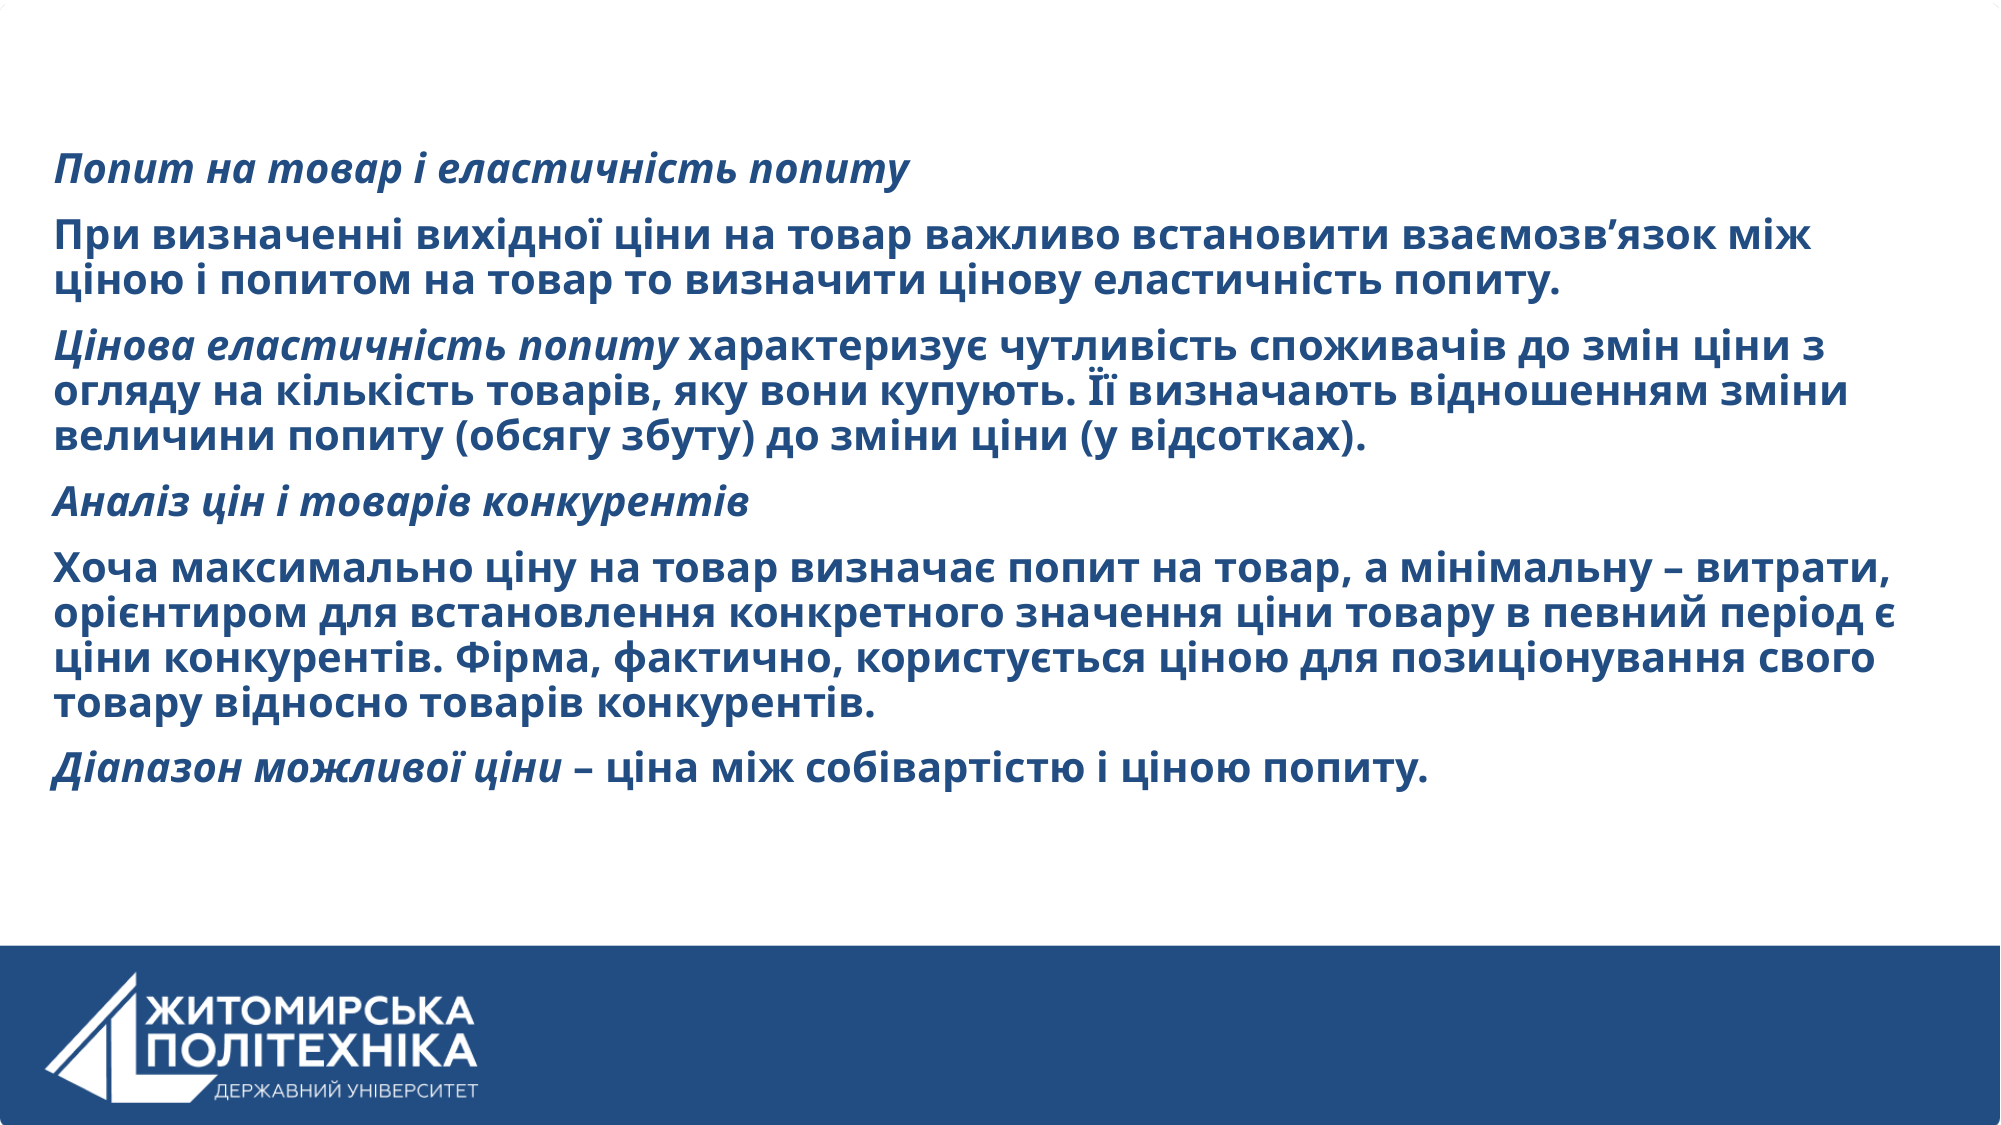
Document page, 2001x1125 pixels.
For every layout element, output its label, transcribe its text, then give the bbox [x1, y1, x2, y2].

list Попит на товар і еластичність попиту При визначенні вихідної ціни на товар важливо встановити взаємозв’язок між ціною і попитом на товар то визначити цінову еластичність попиту. Цінова еластичність попиту характеризує чутливість споживачів до змін ціни з огляду на кількість товарів, яку вони купують. Її визначають відношенням зміни величини попиту (обсягу збуту) до зміни ціни (у відсотках). Аналіз цін і товарів конкурентів Хоча максимально ціну на товар визначає попит на товар, а мінімальну – витрати, орієнтиром для встановлення конкретного значення ціни товару в певний період є ціни конкурентів. Фірма, фактично, користується ціною для позиціонування свого товару відносно товарів конкурентів. Діапазон можливої ціни – ціна між собівартістю і ціною попиту. [38, 140, 1958, 847]
picture [0, 3, 2000, 1125]
